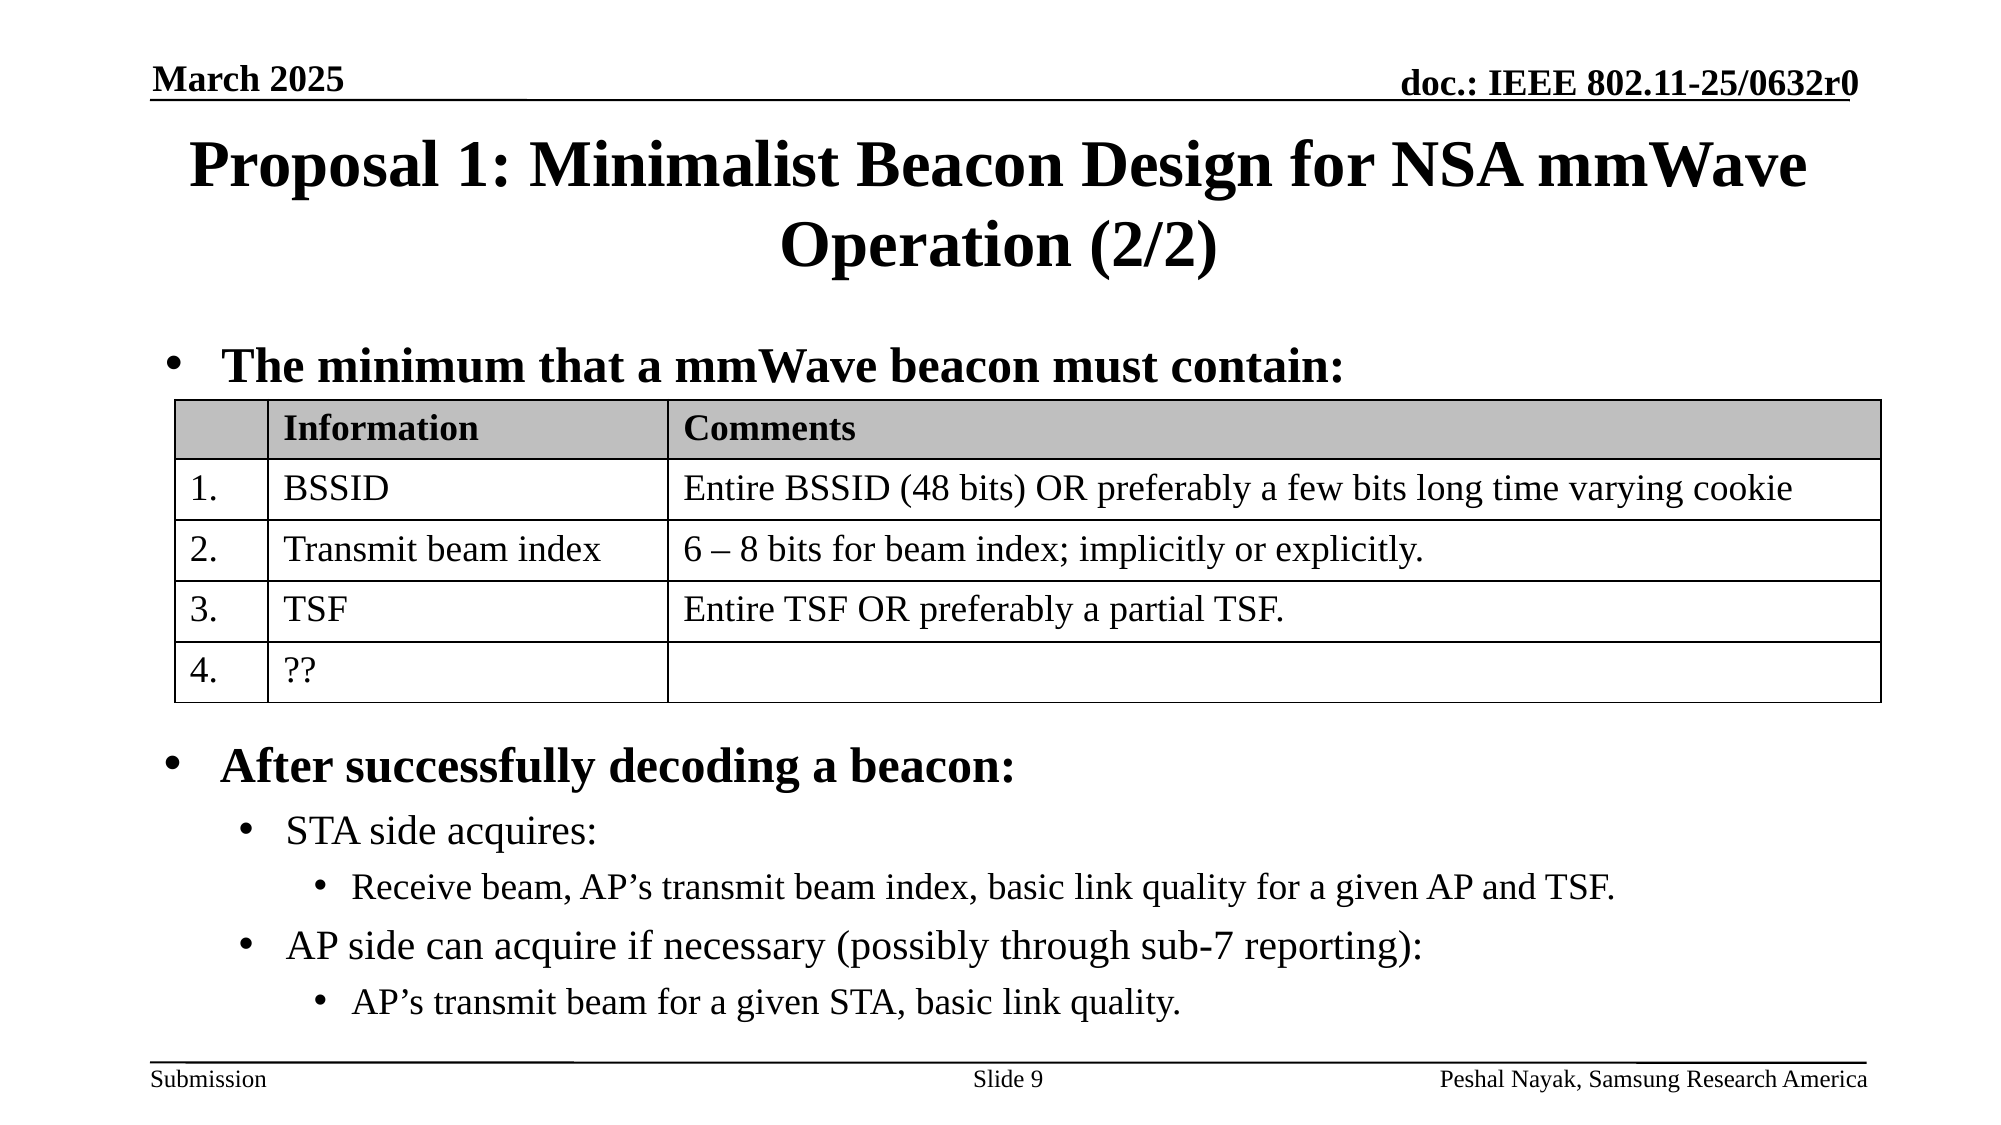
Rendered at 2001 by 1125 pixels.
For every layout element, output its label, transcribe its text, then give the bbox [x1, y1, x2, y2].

table_cell 6 – 8 bits for beam index; implicitly or explicitly. [669, 521, 1880, 580]
table_cell Entire TSF OR preferably a partial TSF. [669, 582, 1880, 641]
table_cell Transmit beam index [269, 521, 667, 580]
table_header [176, 401, 267, 458]
footer Peshal Nayak, Samsung Research America [1171, 1061, 1869, 1093]
table_cell ?? [269, 643, 667, 702]
table_cell Entire BSSID (48 bits) OR preferably a few bits long time varying cookie [669, 460, 1880, 519]
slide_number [152, 54, 563, 100]
slide_number Slide 9 [950, 1061, 1067, 1123]
table_cell 3. [176, 582, 267, 641]
table_cell [669, 643, 1880, 702]
text_box After successfully decoding a beacon: STA side acquires: Receive beam, AP’s transmit beam index, basic link quality for a given AP and TSF. AP side can acquire if necessary (possibly through sub-7 reporting): AP’s transmit beam for a given STA, basic link quality. [148, 725, 1849, 1050]
list The minimum that a mmWave beacon must contain: [149, 324, 1850, 438]
table_cell 1. [176, 460, 267, 519]
table_header Information [269, 401, 667, 458]
table_cell BSSID [269, 460, 667, 519]
table_header Comments [669, 401, 1880, 458]
table_cell 4. [176, 643, 267, 702]
title Proposal 1: Minimalist Beacon Design for NSA mmWave Operation (2/2) [149, 112, 1850, 288]
table_cell TSF [269, 582, 667, 641]
table_cell 2. [176, 521, 267, 580]
